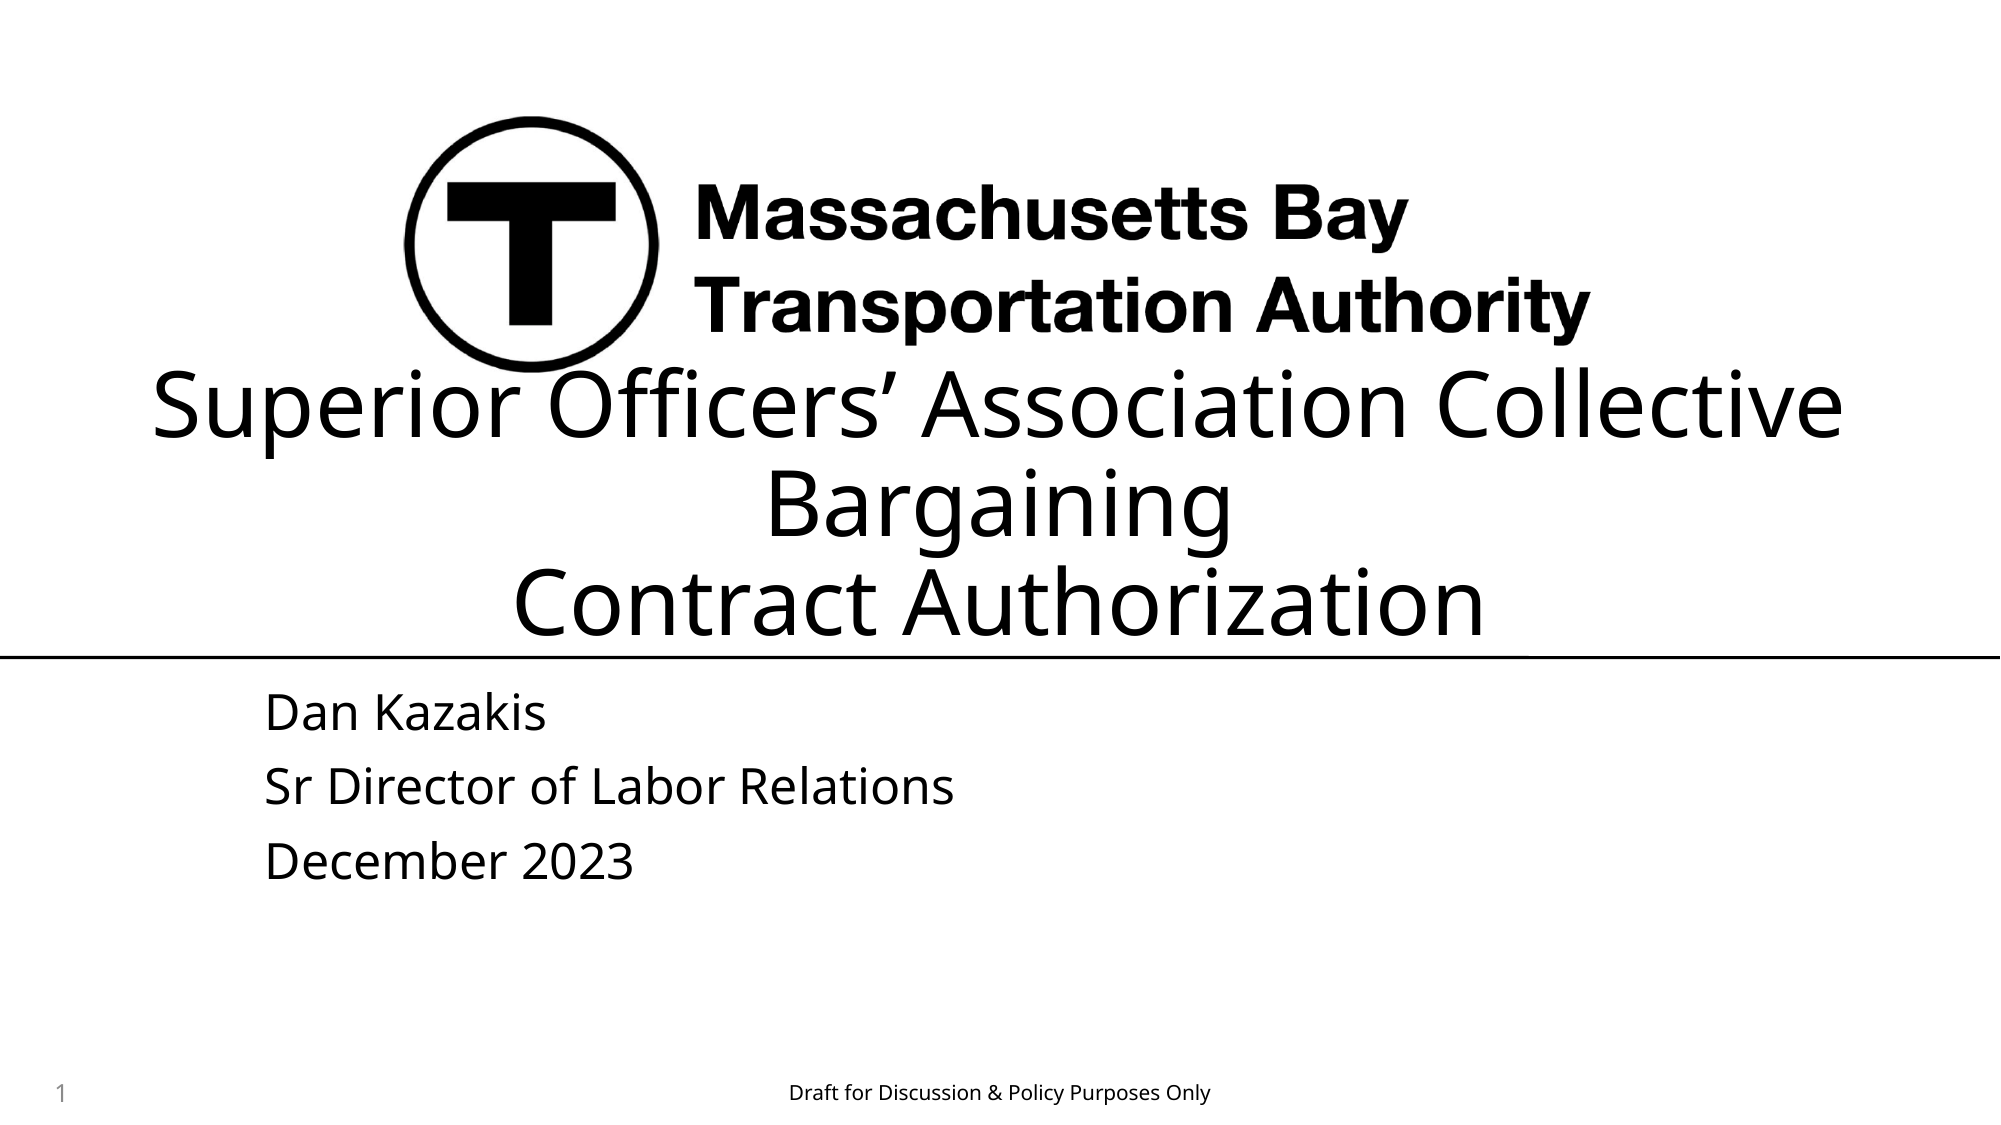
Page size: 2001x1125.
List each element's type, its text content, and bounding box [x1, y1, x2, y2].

title Superior Officers’ Association Collective Bargaining Contract Authorization [0, 448, 2000, 663]
picture [395, 106, 1605, 380]
subtitle Dan Kazakis Sr Director of Labor Relations December 2023 [249, 679, 1750, 952]
